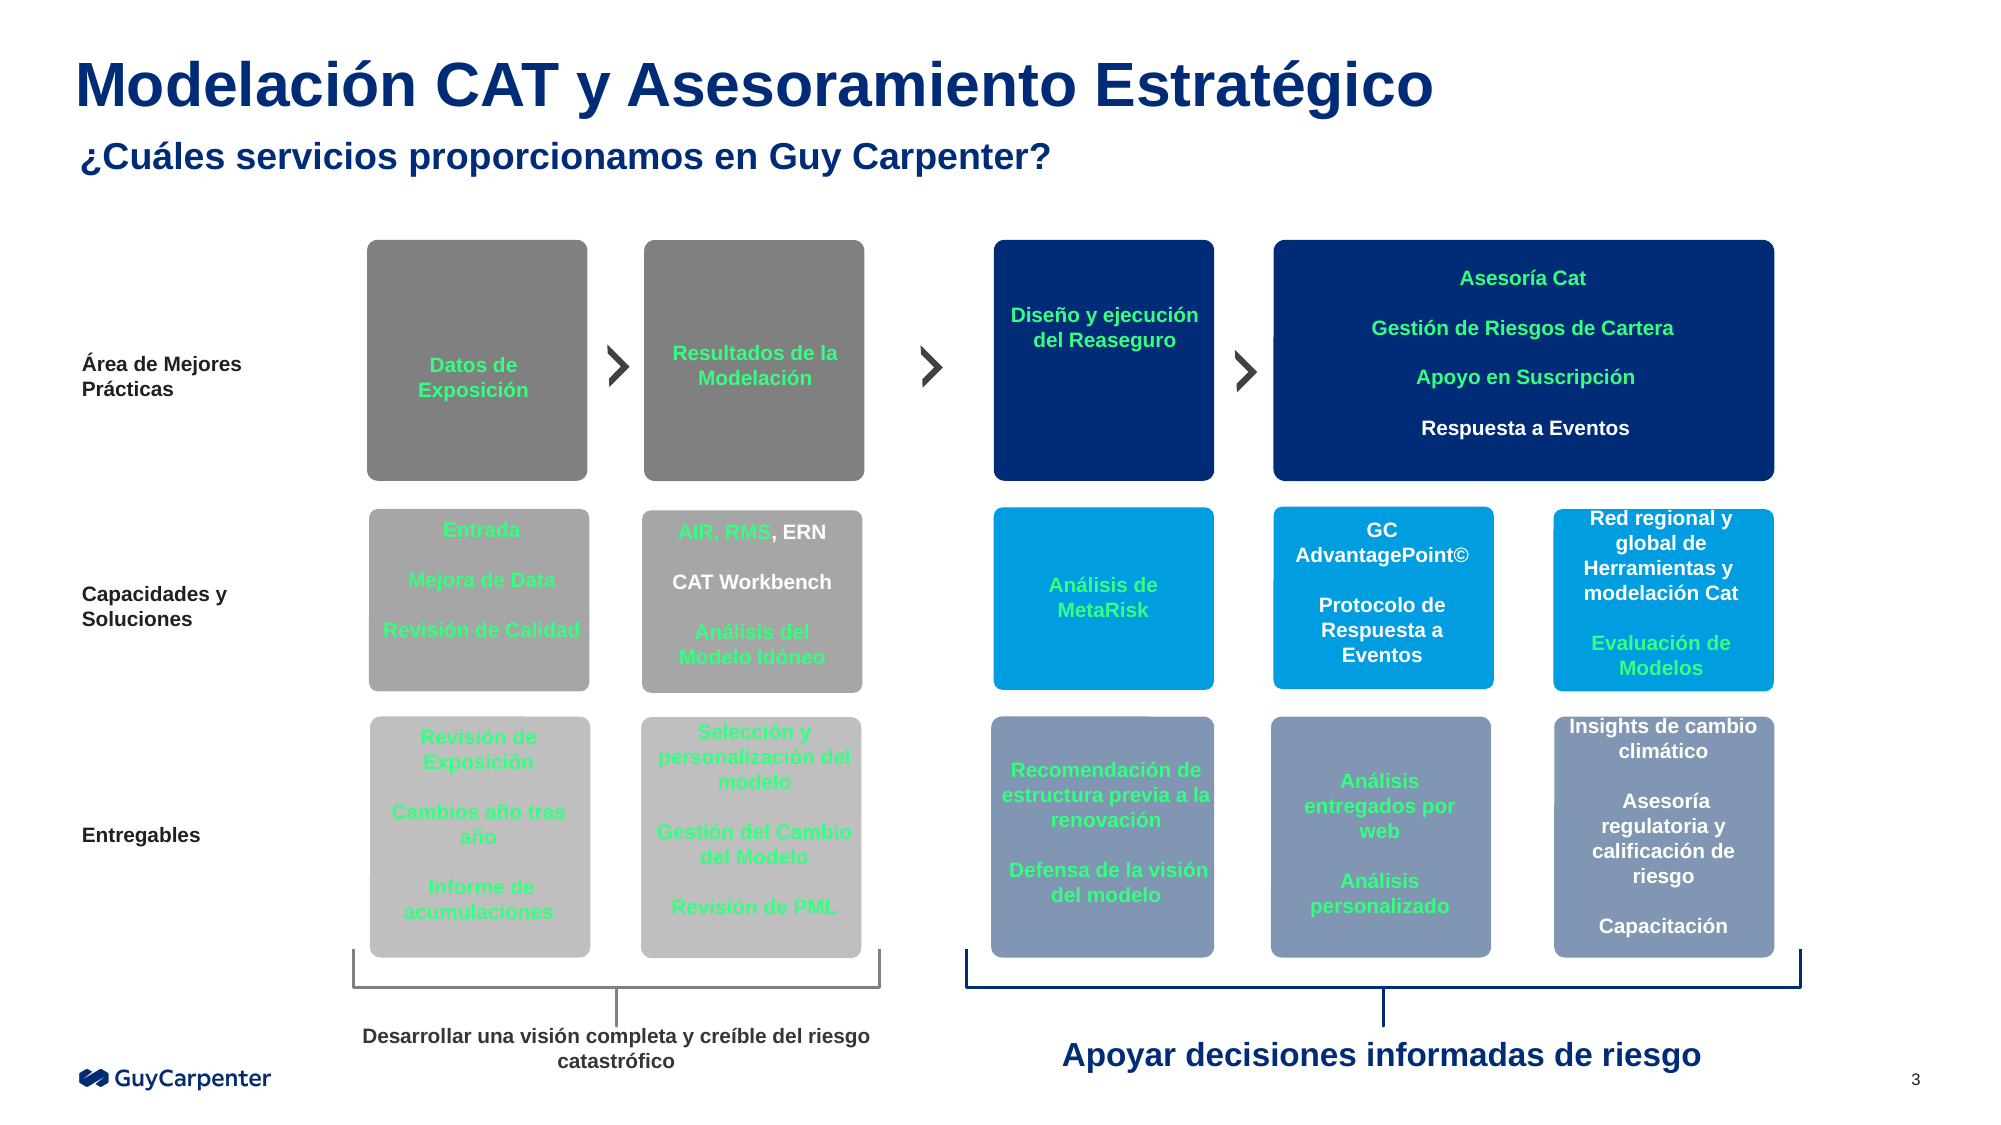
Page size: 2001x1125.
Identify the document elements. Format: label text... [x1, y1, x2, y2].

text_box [81, 239, 1898, 1081]
picture [76, 1067, 274, 1092]
text_box ¿Cuáles servicios proporcionamos en Guy Carpenter? [79, 132, 1921, 185]
title Modelación CAT y Asesoramiento Estratégico [75, 58, 1921, 140]
